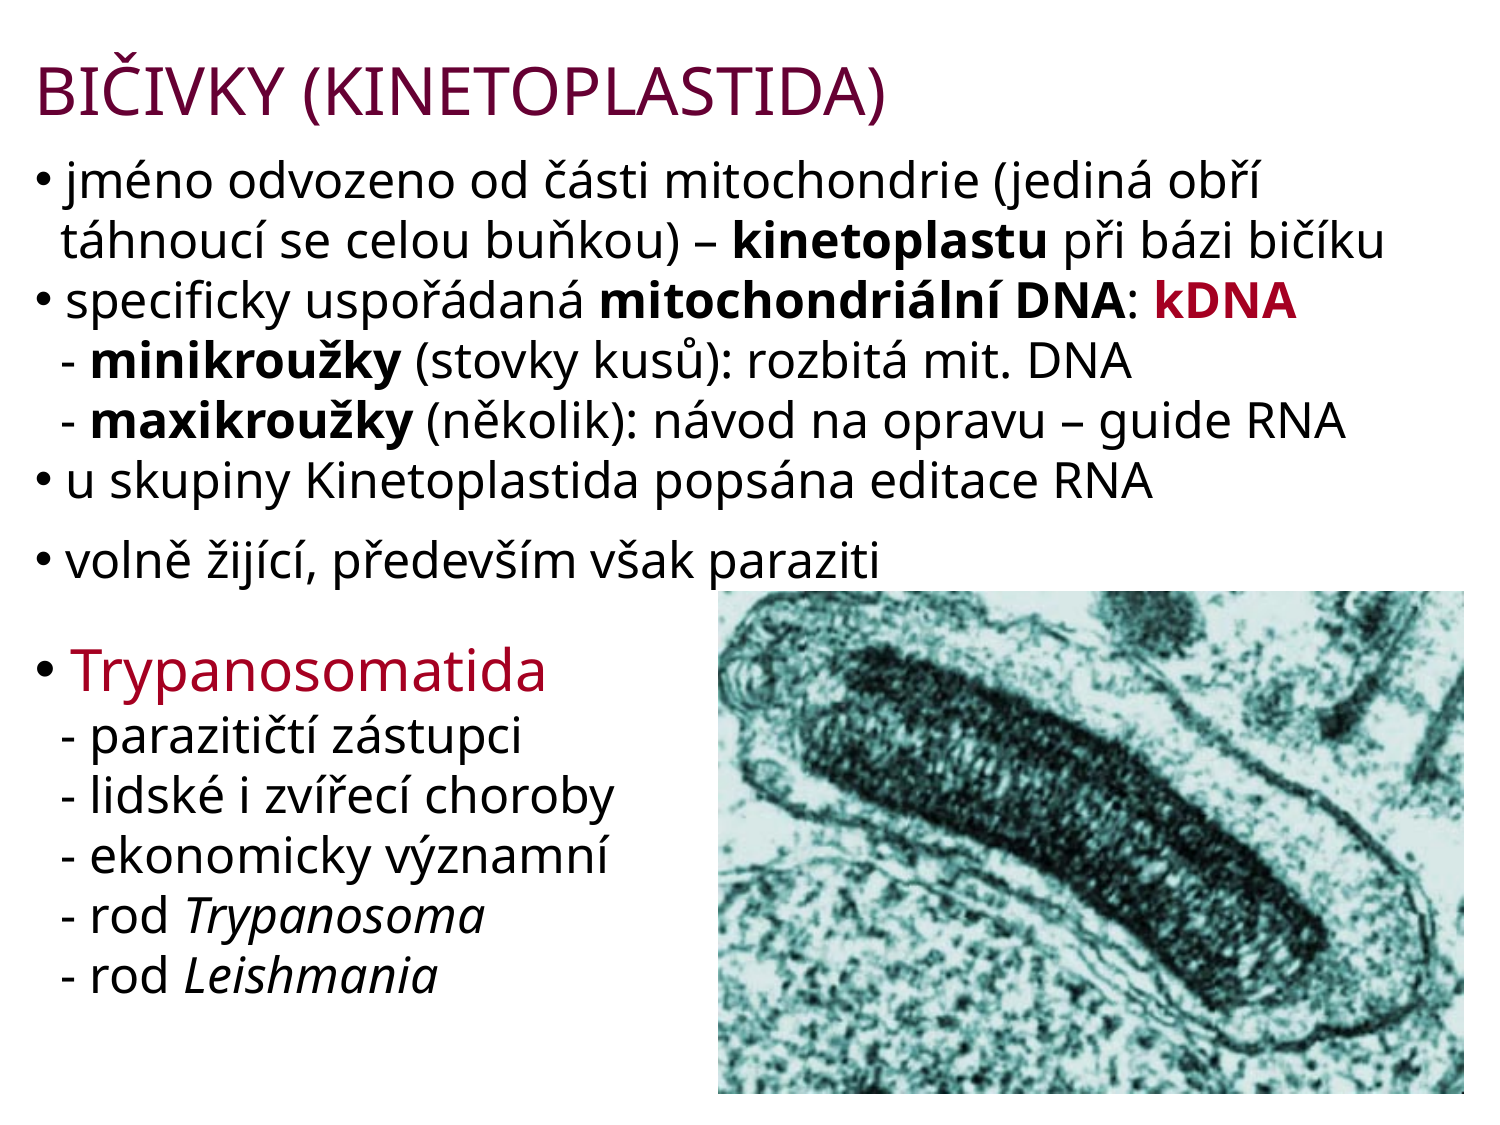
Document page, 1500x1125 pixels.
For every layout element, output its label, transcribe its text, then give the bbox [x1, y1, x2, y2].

picture [717, 591, 1464, 1095]
text_box BIČIVKY (KINETOPLASTIDA) jméno odvozeno od části mitochondrie (jediná obří táhnoucí se celou buňkou) – kinetoplastu při bázi bičíku specificky uspořádaná mitochondriální DNA: kDNA - minikroužky (stovky kusů): rozbitá mit. DNA - maxikroužky (několik): návod na opravu – guide RNA u skupiny Kinetoplastida popsána editace RNA volně žijící, především však paraziti Trypanosomatida - parazitičtí zástupci - lidské i zvířecí choroby - ekonomicky významní - rod Trypanosoma - rod Leishmania [20, 41, 1475, 1011]
